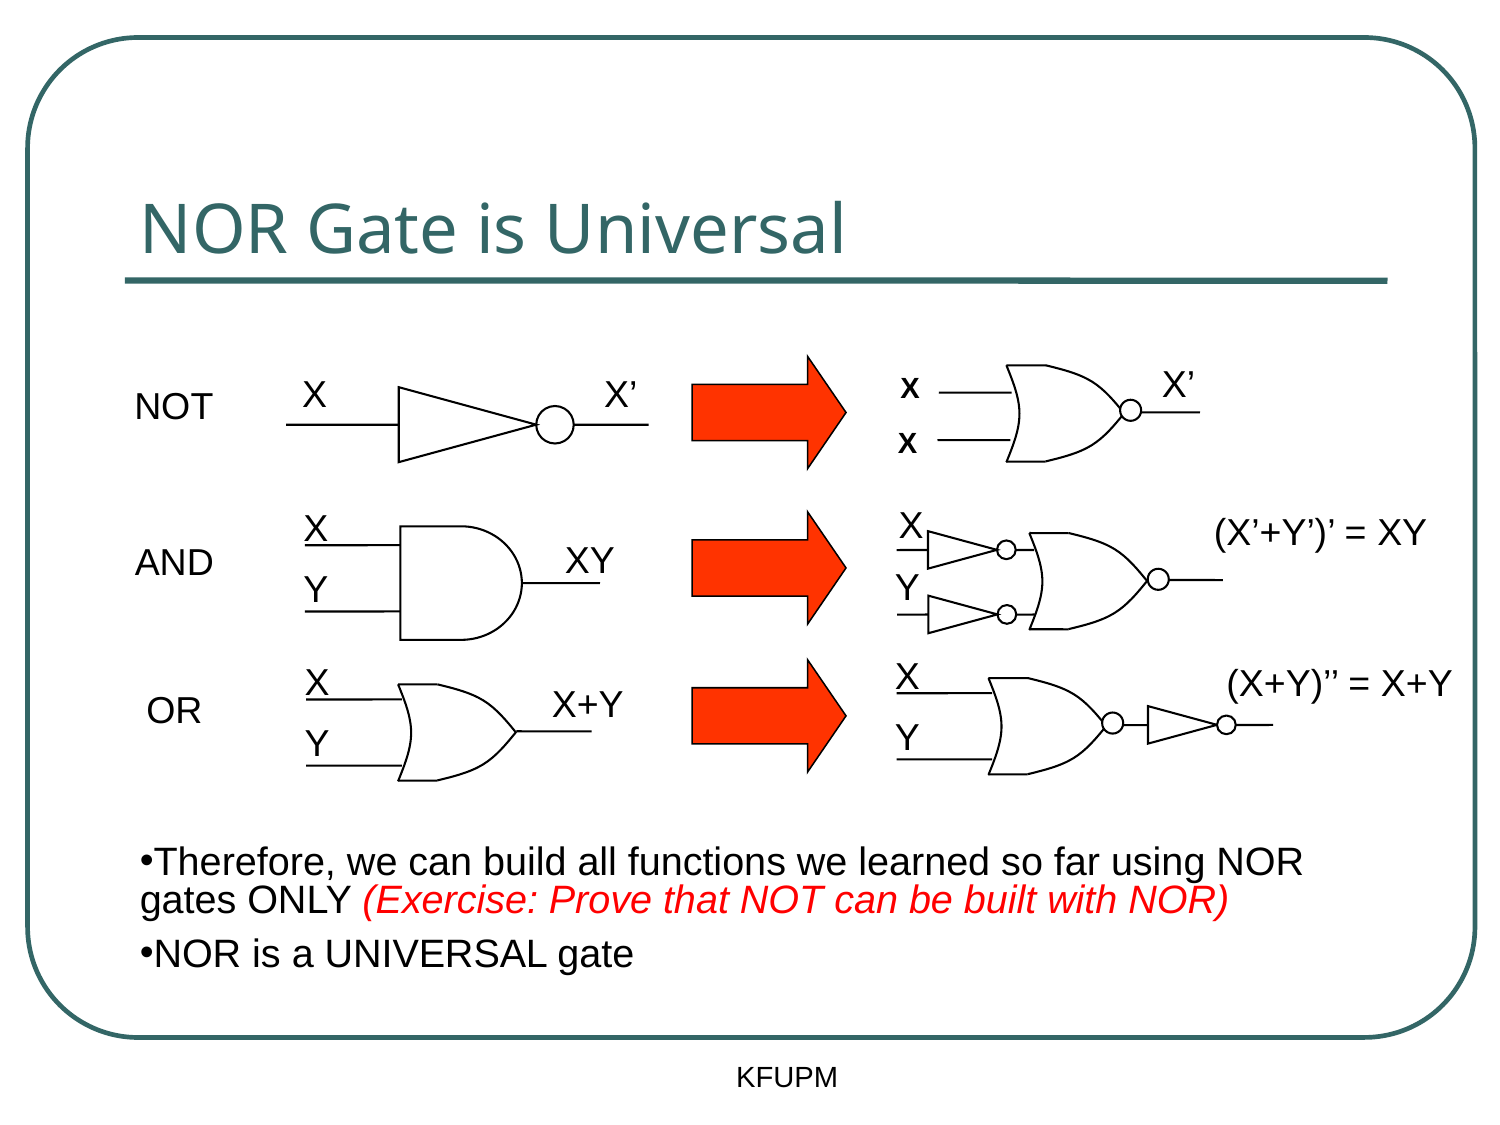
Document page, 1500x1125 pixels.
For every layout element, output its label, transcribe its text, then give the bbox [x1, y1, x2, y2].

text_box [692, 659, 847, 773]
title NOR Gate is Universal [124, 87, 1388, 275]
text_box OR [131, 678, 218, 739]
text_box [287, 495, 632, 641]
text_box X [885, 361, 935, 412]
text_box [288, 649, 641, 782]
text_box NOT [119, 374, 229, 436]
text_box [878, 643, 1476, 776]
text_box [692, 511, 847, 625]
text_box [692, 356, 847, 469]
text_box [285, 361, 656, 463]
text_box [878, 493, 1452, 634]
text_box AND [119, 530, 229, 591]
text_box X [882, 416, 933, 468]
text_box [1005, 352, 1214, 463]
footer KFUPM [549, 1050, 1025, 1125]
list Therefore, we can build all functions we learned so far using NOR gates ONLY (Exercise: Prove that NOT can be built with NOR) NOR is a UNIVERSAL gate [124, 837, 1413, 1001]
